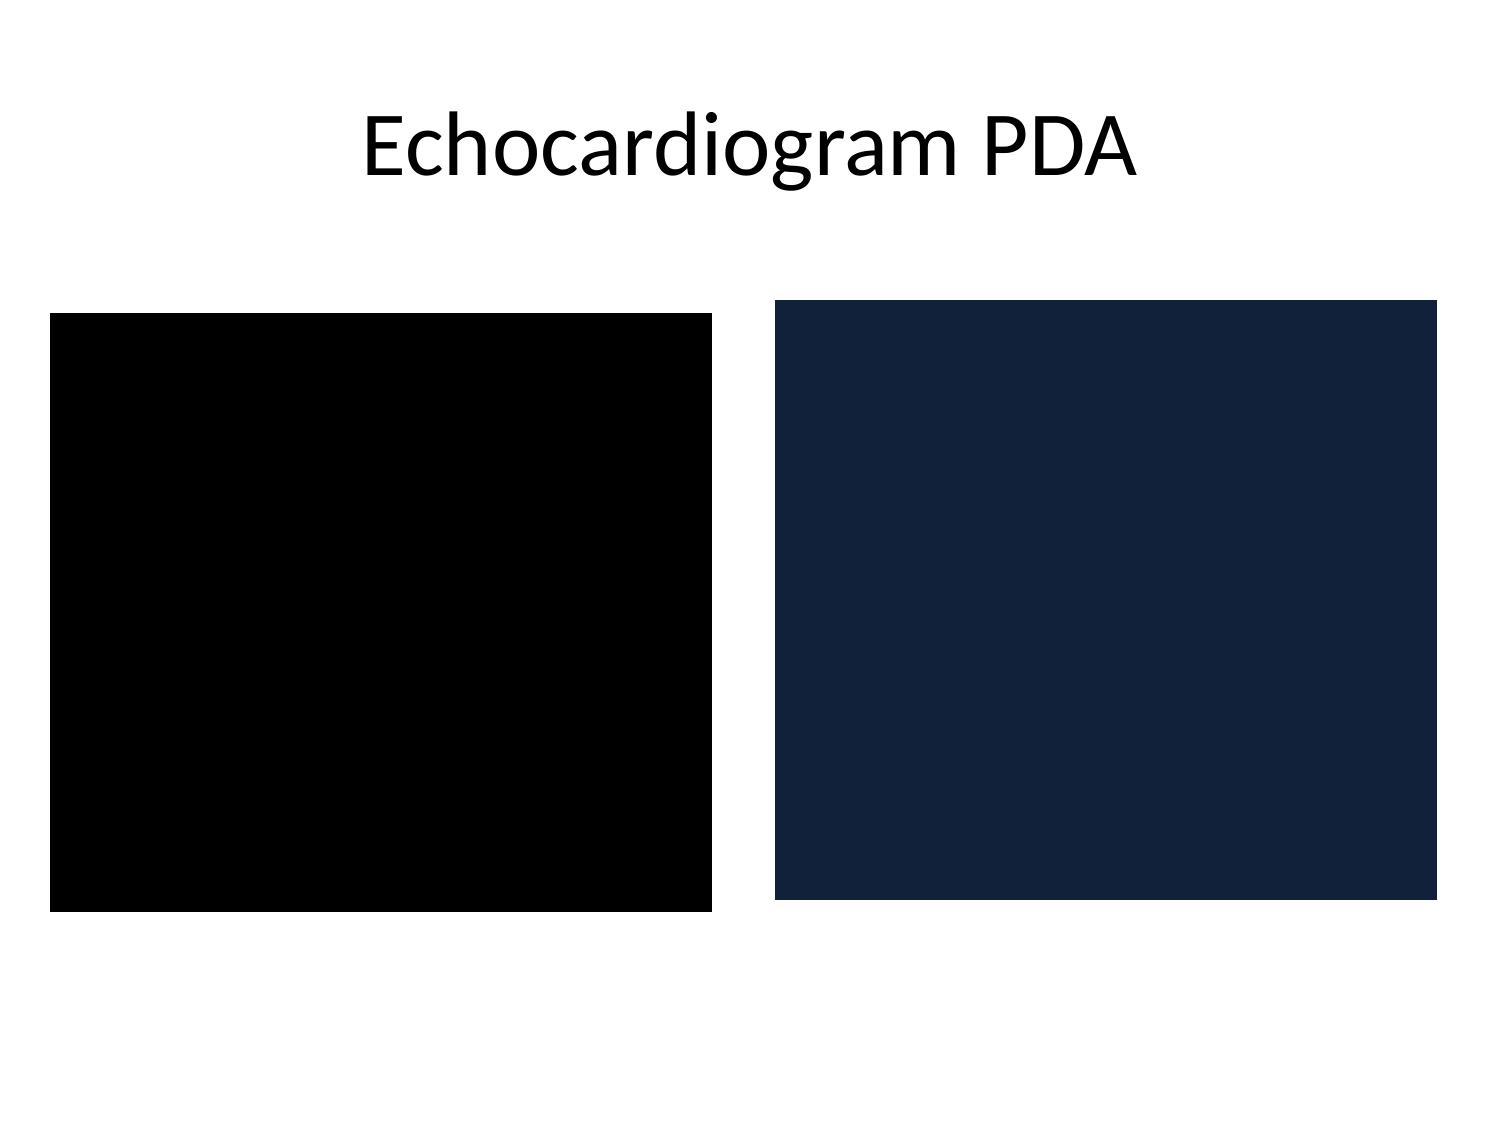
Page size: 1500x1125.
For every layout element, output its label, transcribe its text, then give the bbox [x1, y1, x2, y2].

title Echocardiogram PDA [75, 45, 1425, 233]
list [774, 299, 1438, 901]
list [49, 312, 713, 913]
